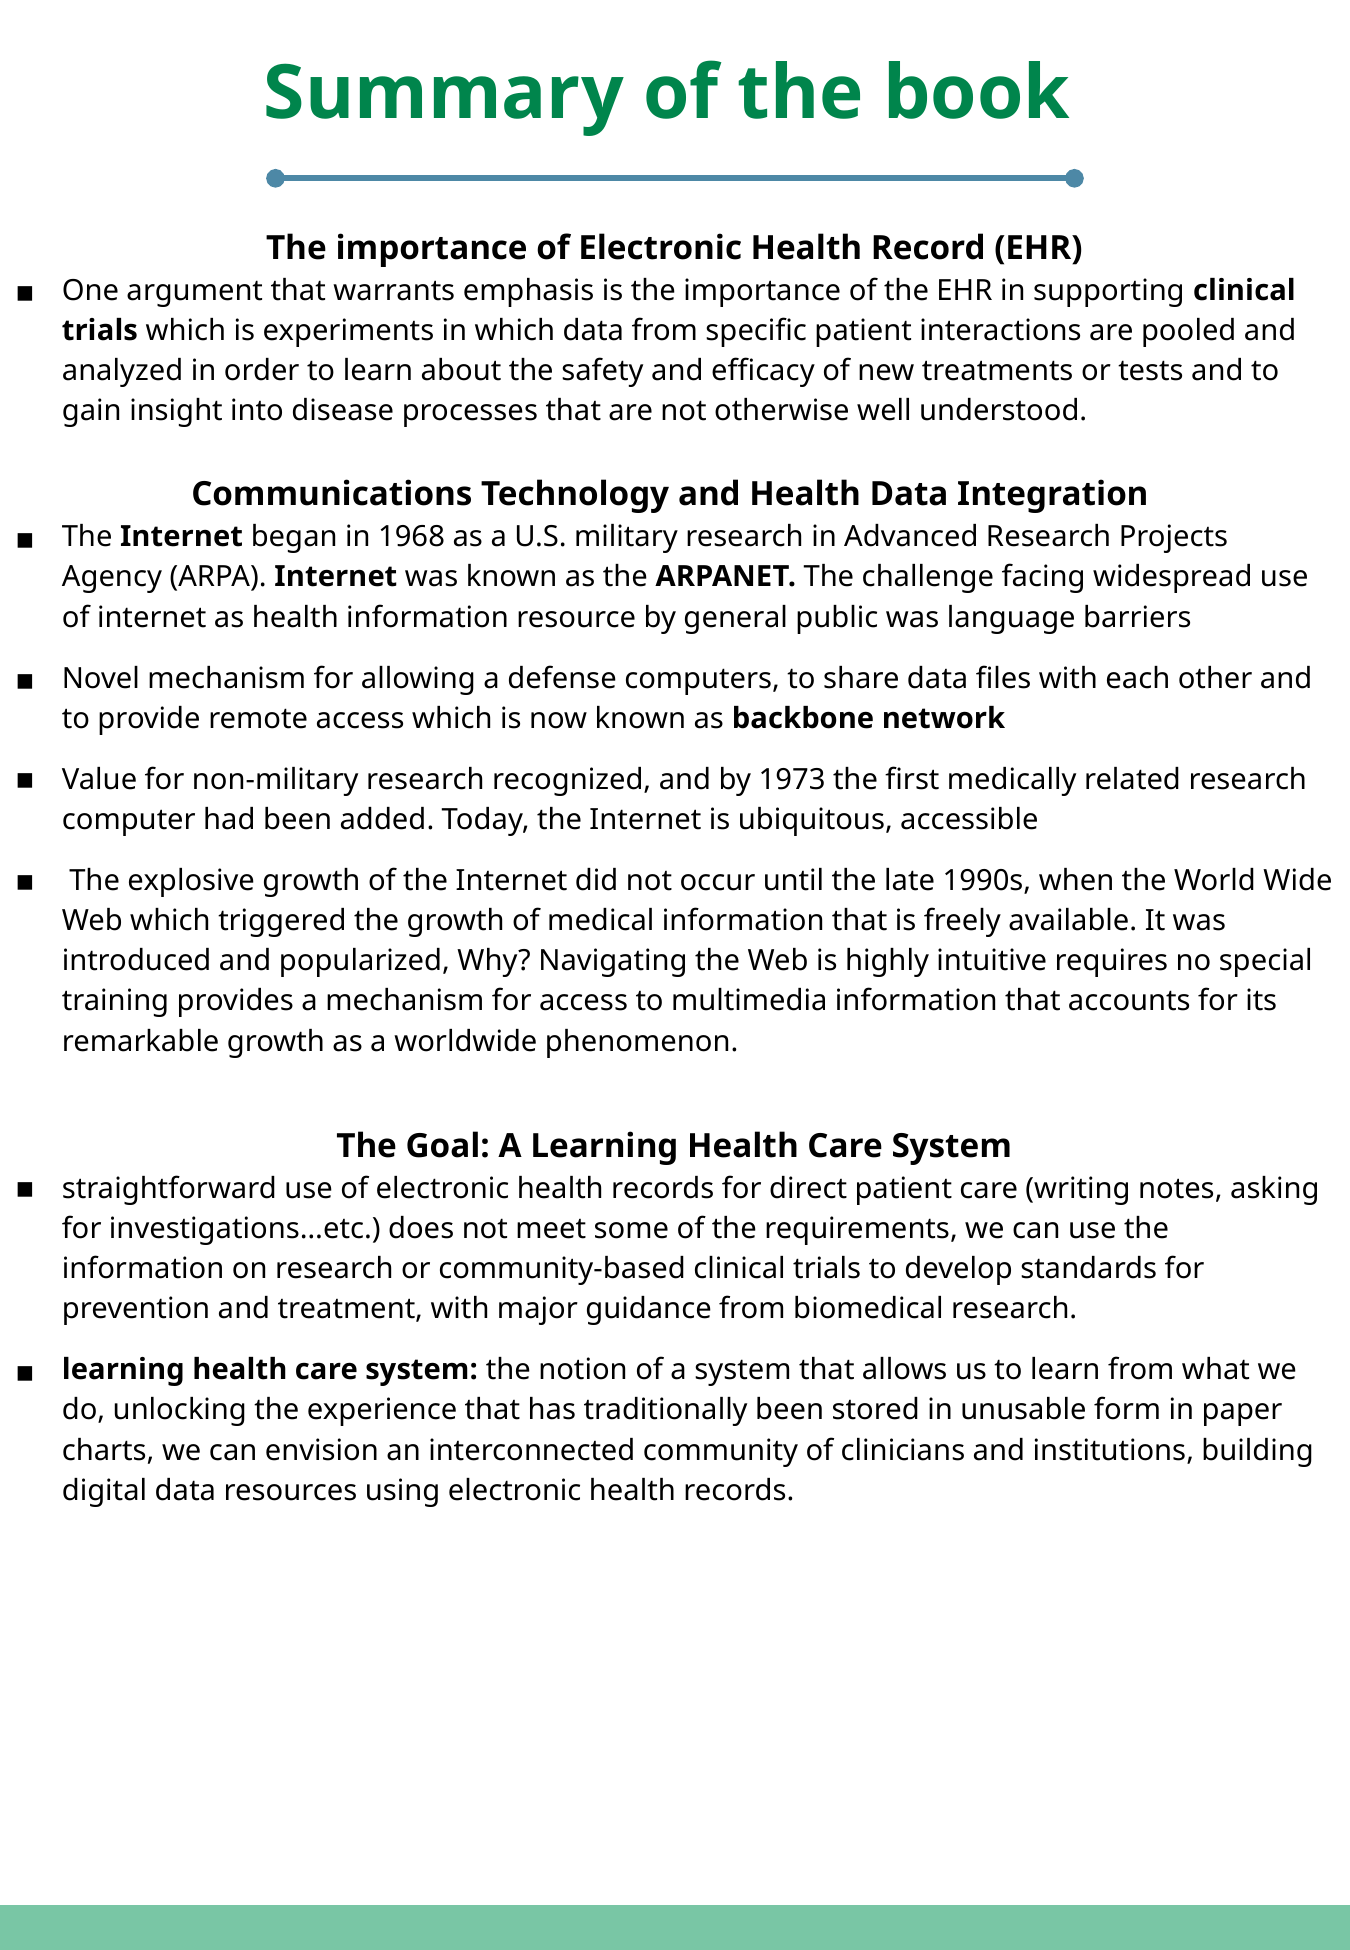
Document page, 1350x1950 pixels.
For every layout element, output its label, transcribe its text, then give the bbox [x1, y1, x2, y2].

text_box Summary of the book [230, 47, 1105, 130]
text_box The importance of Electronic Health Record (EHR) One argument that warrants emphasis is the importance of the EHR in supporting clinical trials which is experiments in which data from specific patient interactions are pooled and analyzed in order to learn about the safety and efficacy of new treatments or tests and to gain insight into disease processes that are not otherwise well understood. Communications Technology and Health Data Integration The Internet began in 1968 as a U.S. military research in Advanced Research Projects Agency (ARPA). Internet was known as the ARPANET. The challenge facing widespread use of internet as health information resource by general public was language barriers Novel mechanism for allowing a defense computers, to share data files with each other and to provide remote access which is now known as backbone network Value for non-military research recognized, and by 1973 the first medically related research computer had been added. Today, the Internet is ubiquitous, accessible The explosive growth of the Internet did not occur until the late 1990s, when the World Wide Web which triggered the growth of medical information that is freely available. It was introduced and popularized, Why? Navigating the Web is highly intuitive requires no special training provides a mechanism for access to multimedia information that accounts for its remarkable growth as a worldwide phenomenon. The Goal: A Learning Health Care System straightforward use of electronic health records for direct patient care (writing notes, asking for investigations…etc.) does not meet some of the requirements, we can use the information on research or community-based clinical trials to develop standards for prevention and treatment, with major guidance from biomedical research. learning health care system: the notion of a system that allows us to learn from what we do, unlocking the experience that has traditionally been stored in unusable form in paper charts, we can envision an interconnected community of clinicians and institutions, building digital data resources using electronic health records. [0, 204, 1350, 1802]
